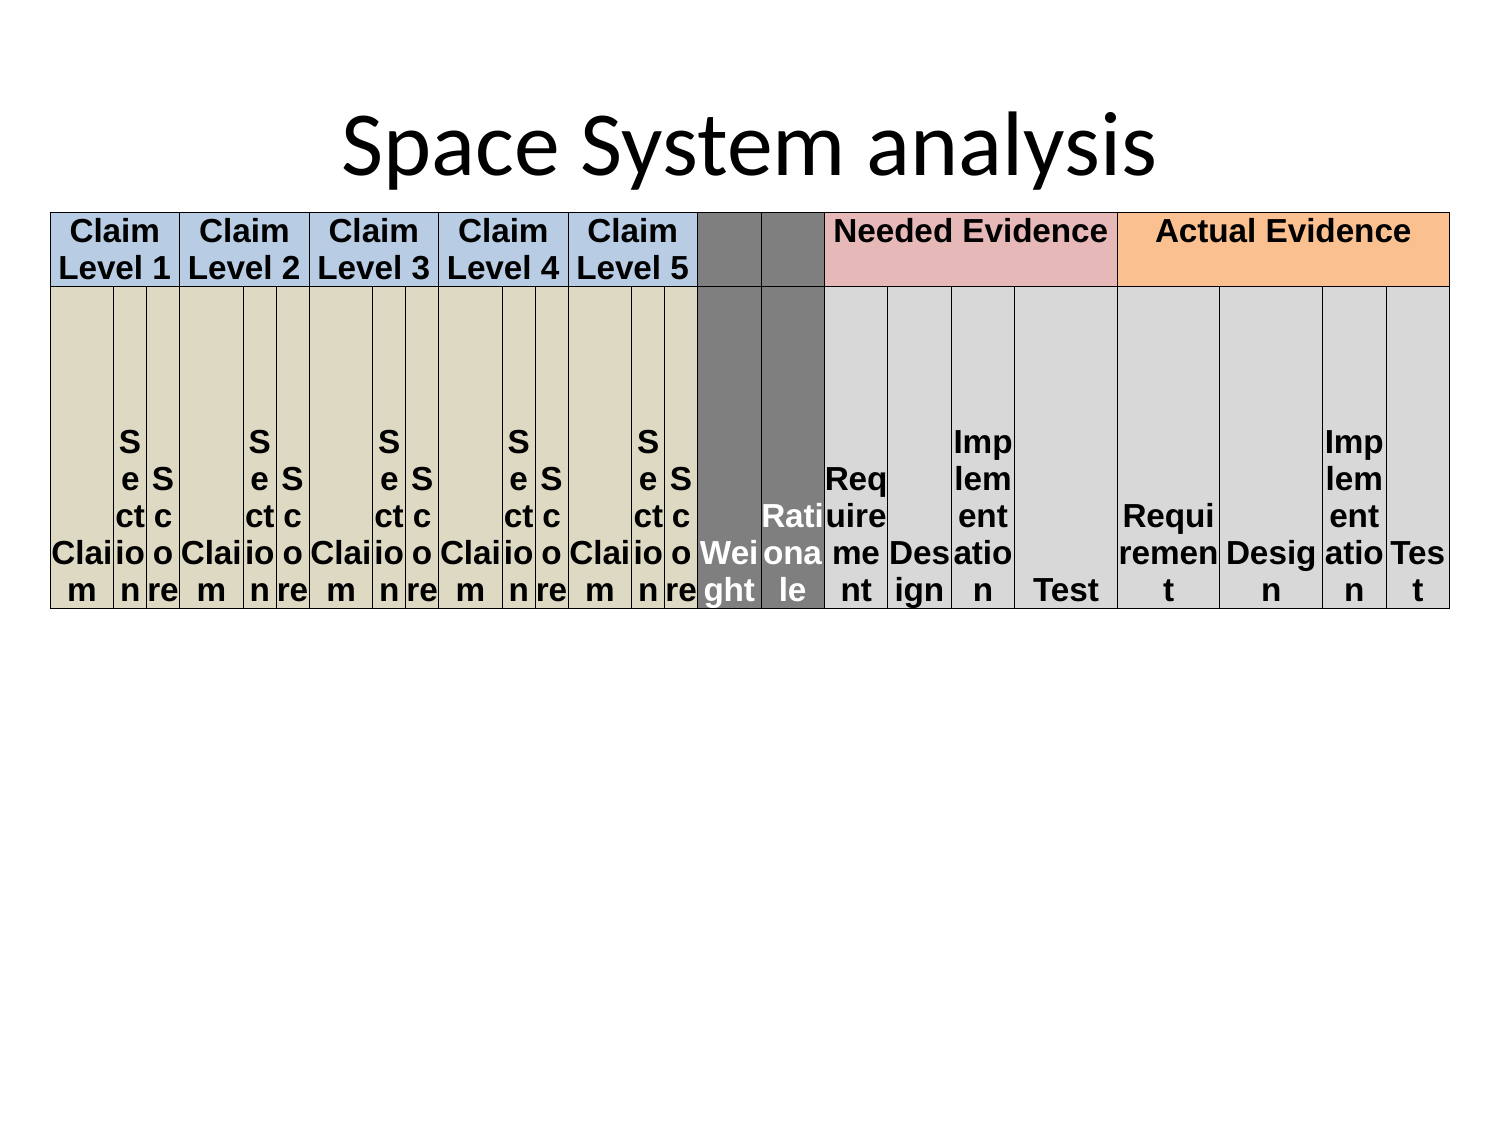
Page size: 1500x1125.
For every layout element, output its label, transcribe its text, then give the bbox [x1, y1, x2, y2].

table_cell Test [1015, 287, 1117, 608]
table_header Claim Level 3 [310, 213, 438, 286]
table_cell Section [632, 287, 664, 608]
title Space System analysis [75, 45, 1425, 212]
table_cell Rationale [762, 287, 824, 608]
table_cell Implementation [1323, 287, 1386, 608]
table_header Claim Level 4 [439, 213, 568, 286]
table_cell Score [536, 287, 568, 608]
table_header Needed Evidence [825, 213, 1117, 286]
table_cell Section [373, 287, 405, 608]
table_header [698, 213, 761, 286]
table_cell Claim [569, 287, 631, 608]
table_header Claim Level 5 [569, 213, 697, 286]
table_cell Claim [180, 287, 243, 608]
table_cell Test [1387, 287, 1449, 608]
table_cell Score [665, 287, 697, 608]
table_header [762, 213, 824, 286]
table_cell Design [1220, 287, 1322, 608]
table_cell Requirement [1118, 287, 1219, 608]
table_cell Claim [439, 287, 502, 608]
table_cell Requirement [825, 287, 887, 608]
table_cell Claim [310, 287, 372, 608]
table_cell Claim [51, 287, 113, 608]
table_header Claim Level 2 [180, 213, 309, 286]
table_header Claim Level 1 [51, 213, 179, 286]
table_cell Section [244, 287, 276, 608]
table_cell Score [147, 287, 179, 608]
table_cell Score [277, 287, 309, 608]
table_cell Weight [698, 287, 761, 608]
table_cell Section [114, 287, 146, 608]
table_cell Implementation [952, 287, 1014, 608]
table_cell Design [888, 287, 951, 608]
table_cell Score [406, 287, 438, 608]
table_header Actual Evidence [1118, 213, 1449, 286]
table_cell Section [503, 287, 535, 608]
